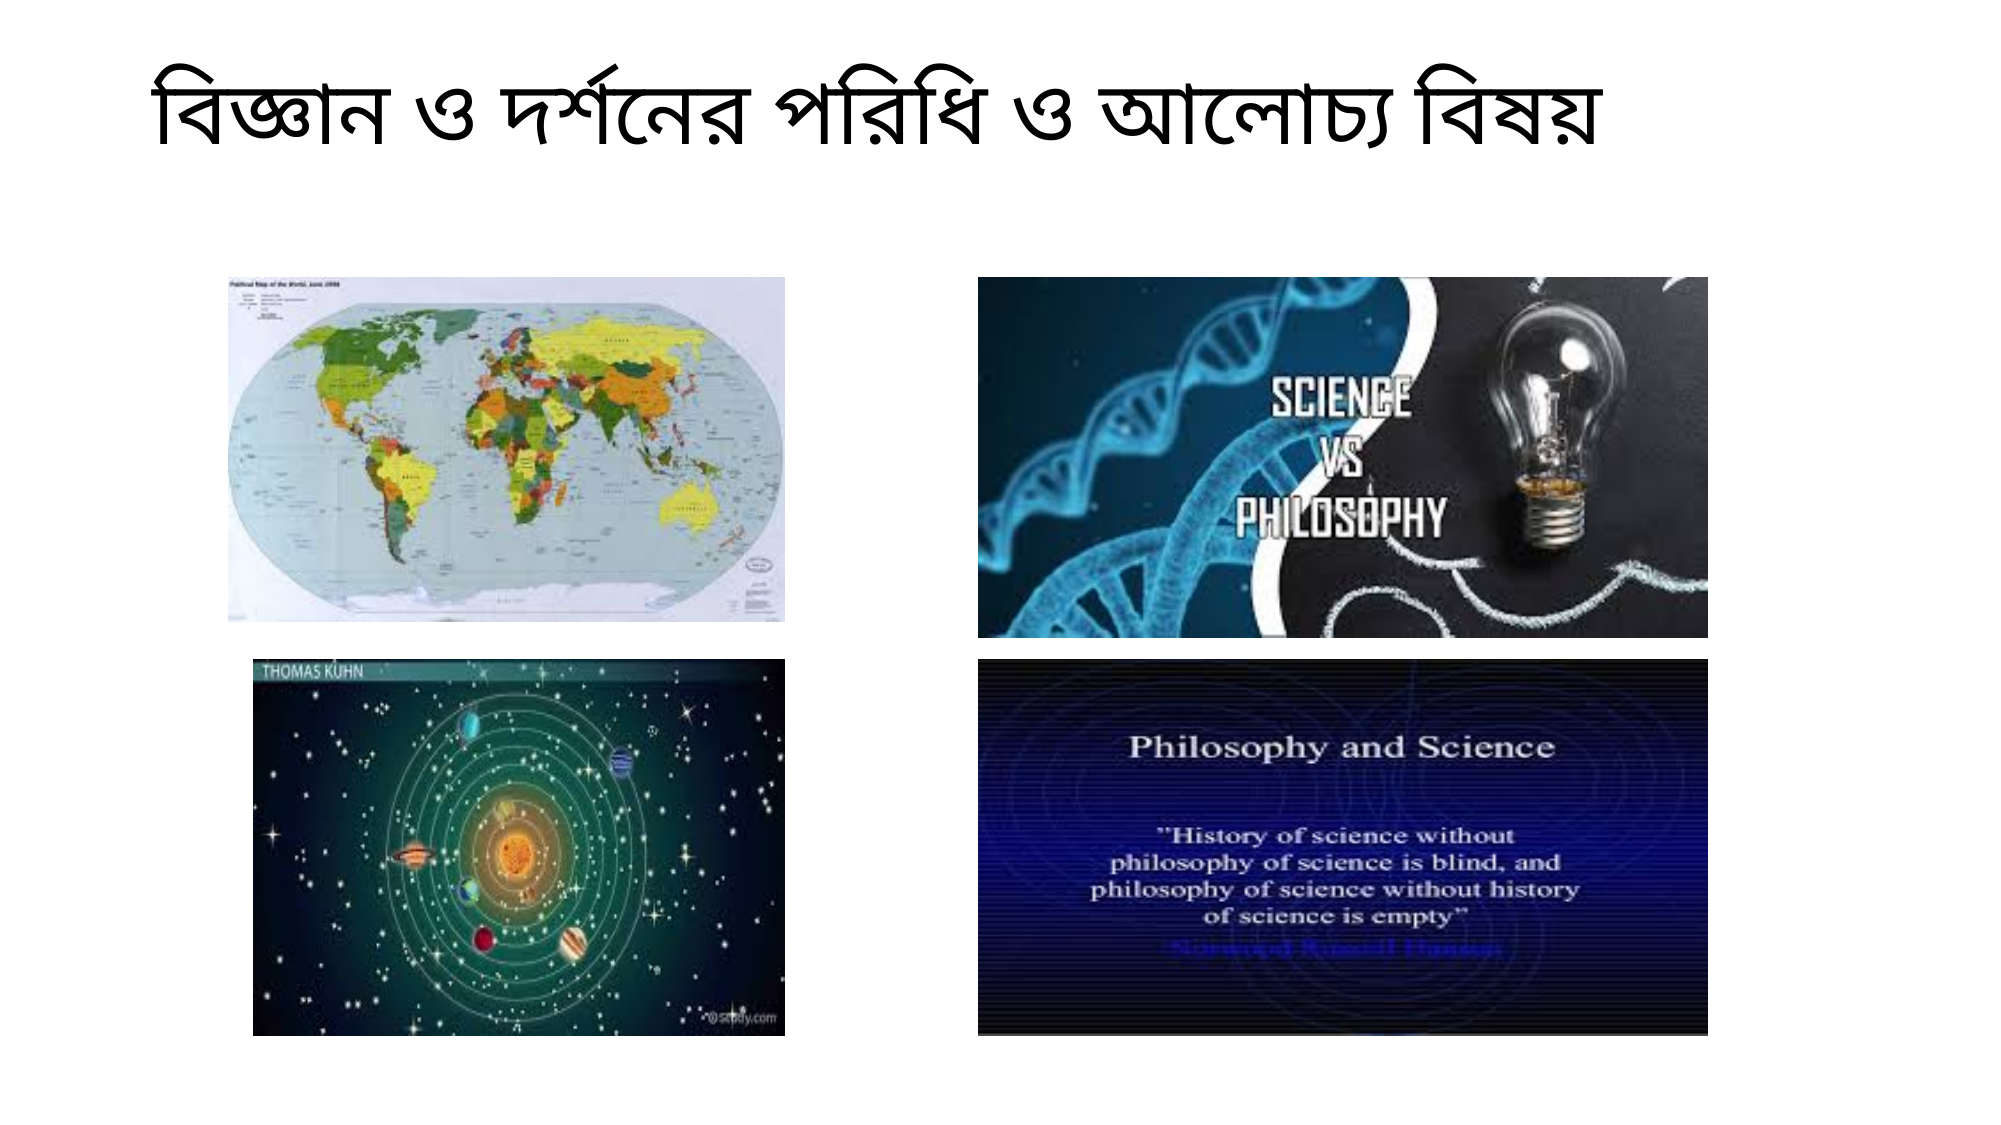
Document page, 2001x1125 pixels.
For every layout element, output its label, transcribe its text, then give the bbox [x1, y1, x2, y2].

picture [978, 277, 1708, 639]
picture [978, 659, 1708, 1036]
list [228, 277, 785, 622]
picture [253, 659, 785, 1036]
title বিজ্ঞান ও দর্শনের পরিধি ও আলোচ্য বিষয় [137, 59, 1863, 278]
